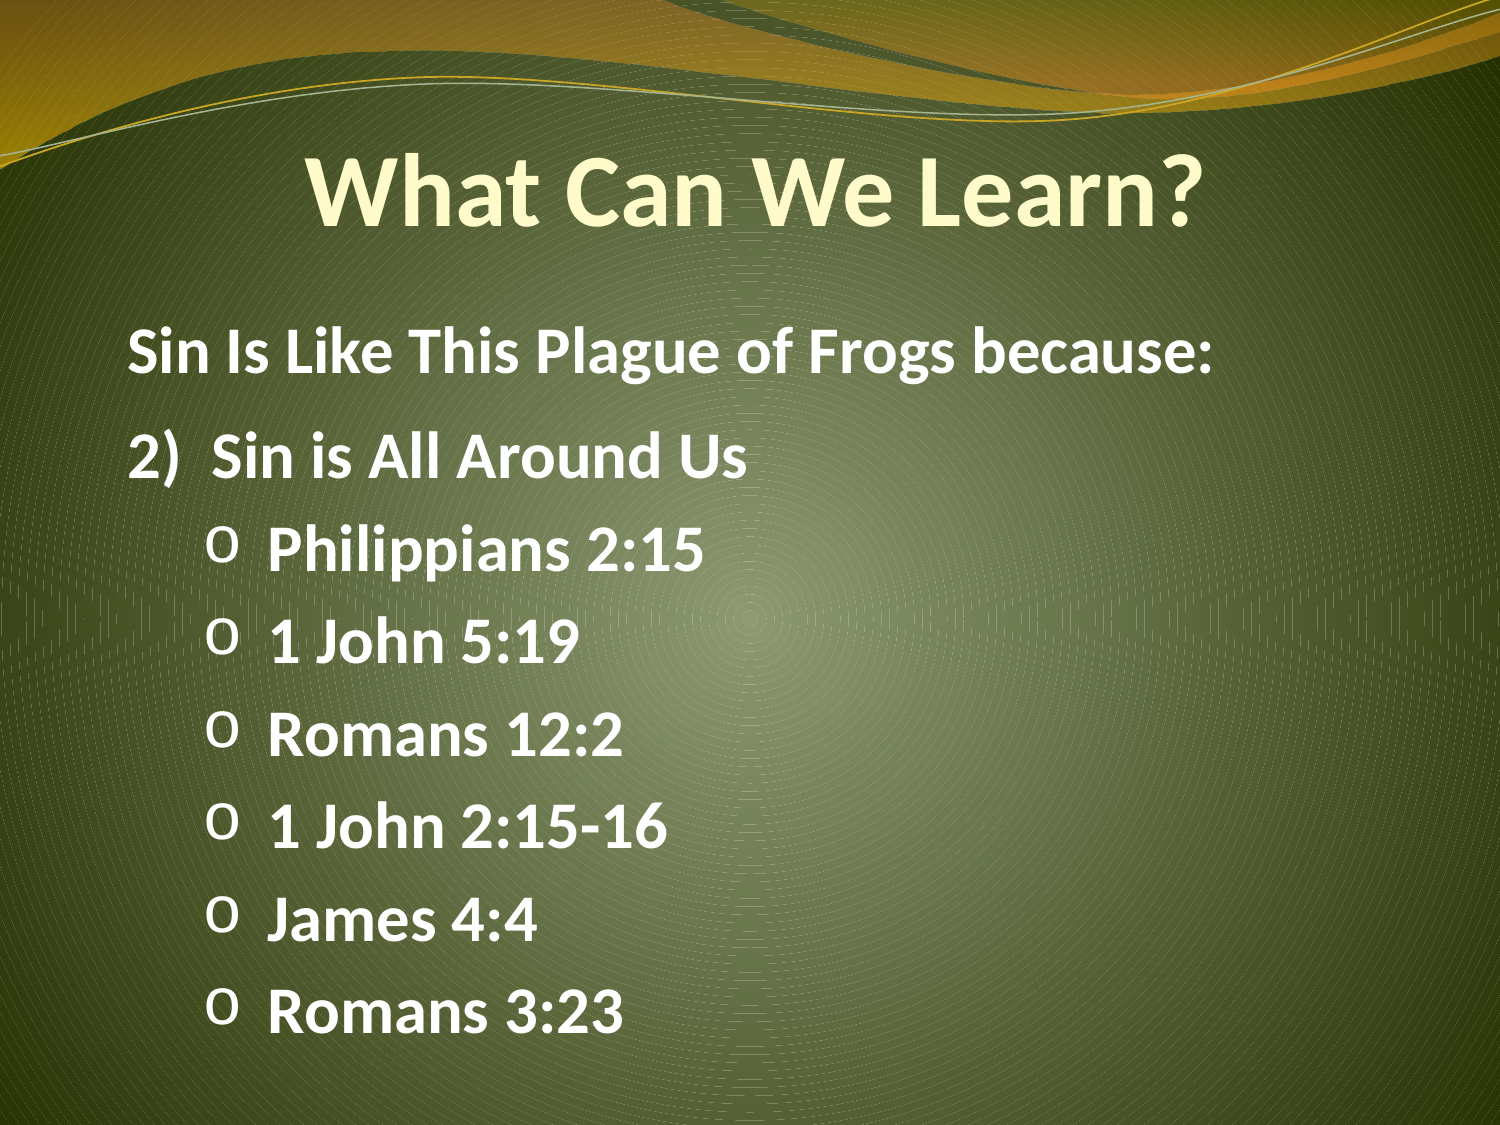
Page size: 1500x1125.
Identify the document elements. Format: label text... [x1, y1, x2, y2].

text_box Sin Is Like This Plague of Frogs because: Sin is All Around Us Philippians 2:15 1 John 5:19 Romans 12:2 1 John 2:15-16 James 4:4 Romans 3:23 [112, 299, 1500, 1113]
title What Can We Learn? [75, 99, 1438, 247]
